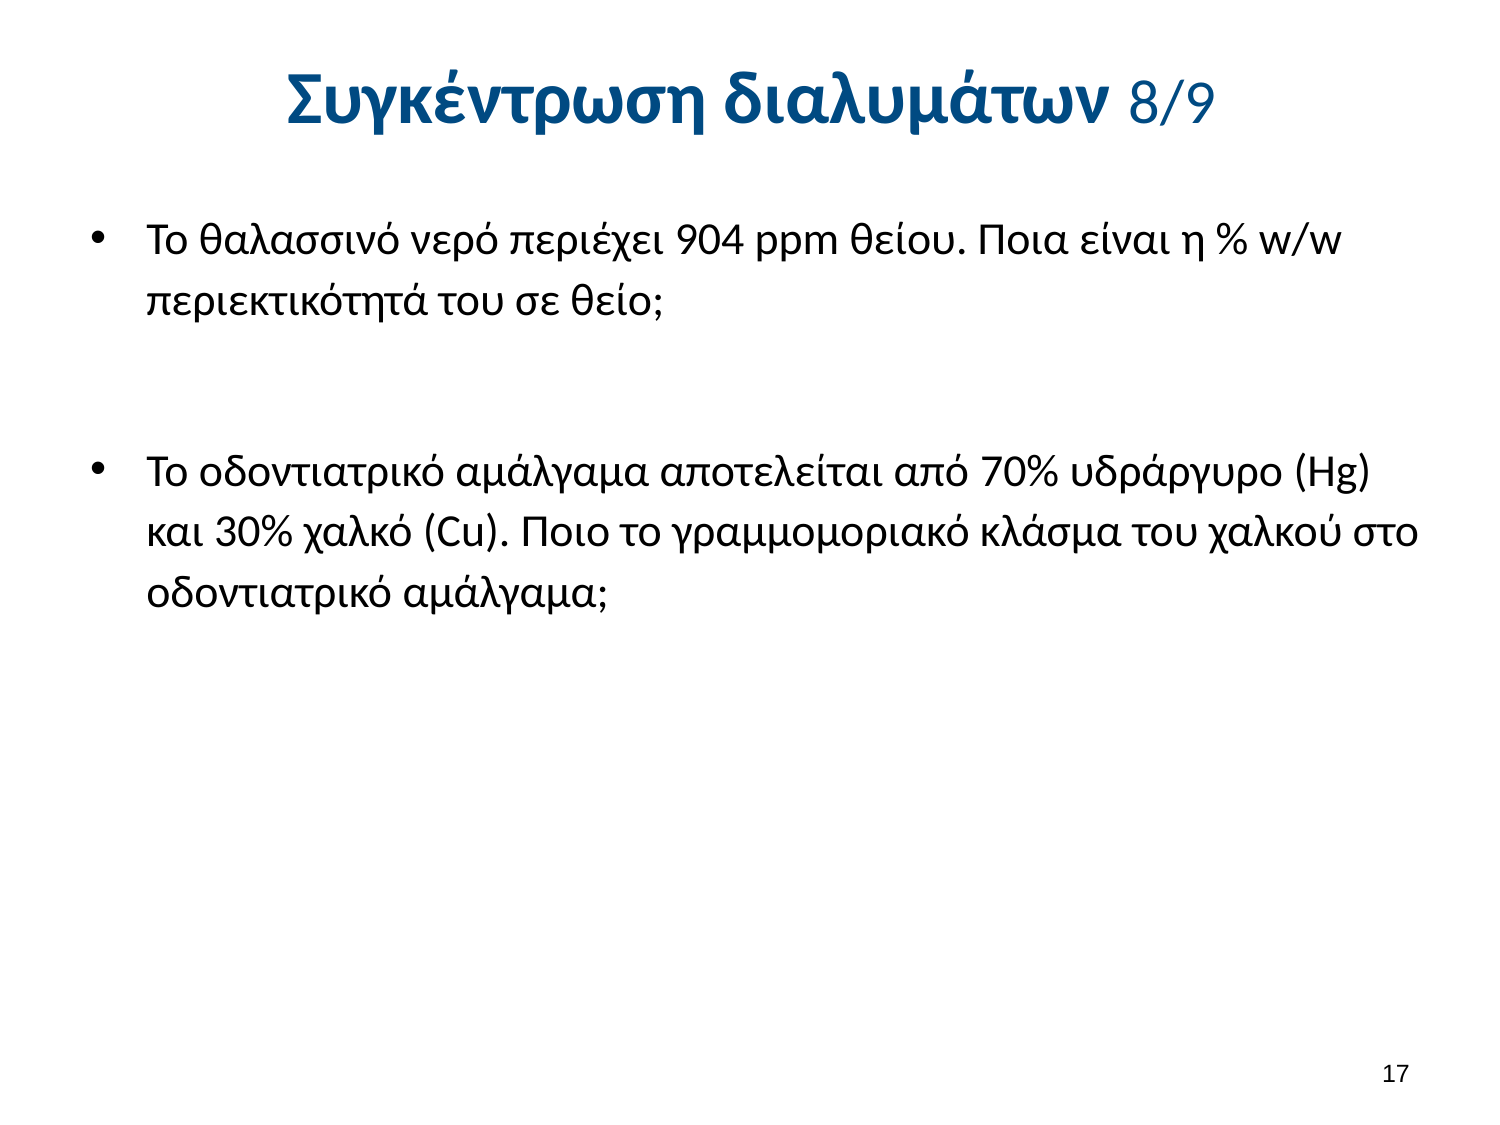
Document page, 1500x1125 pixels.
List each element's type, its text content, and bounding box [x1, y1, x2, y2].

title Συγκέντρωση διαλυμάτων 8/9 [76, 19, 1427, 169]
slide_number 16 [1074, 1042, 1425, 1103]
